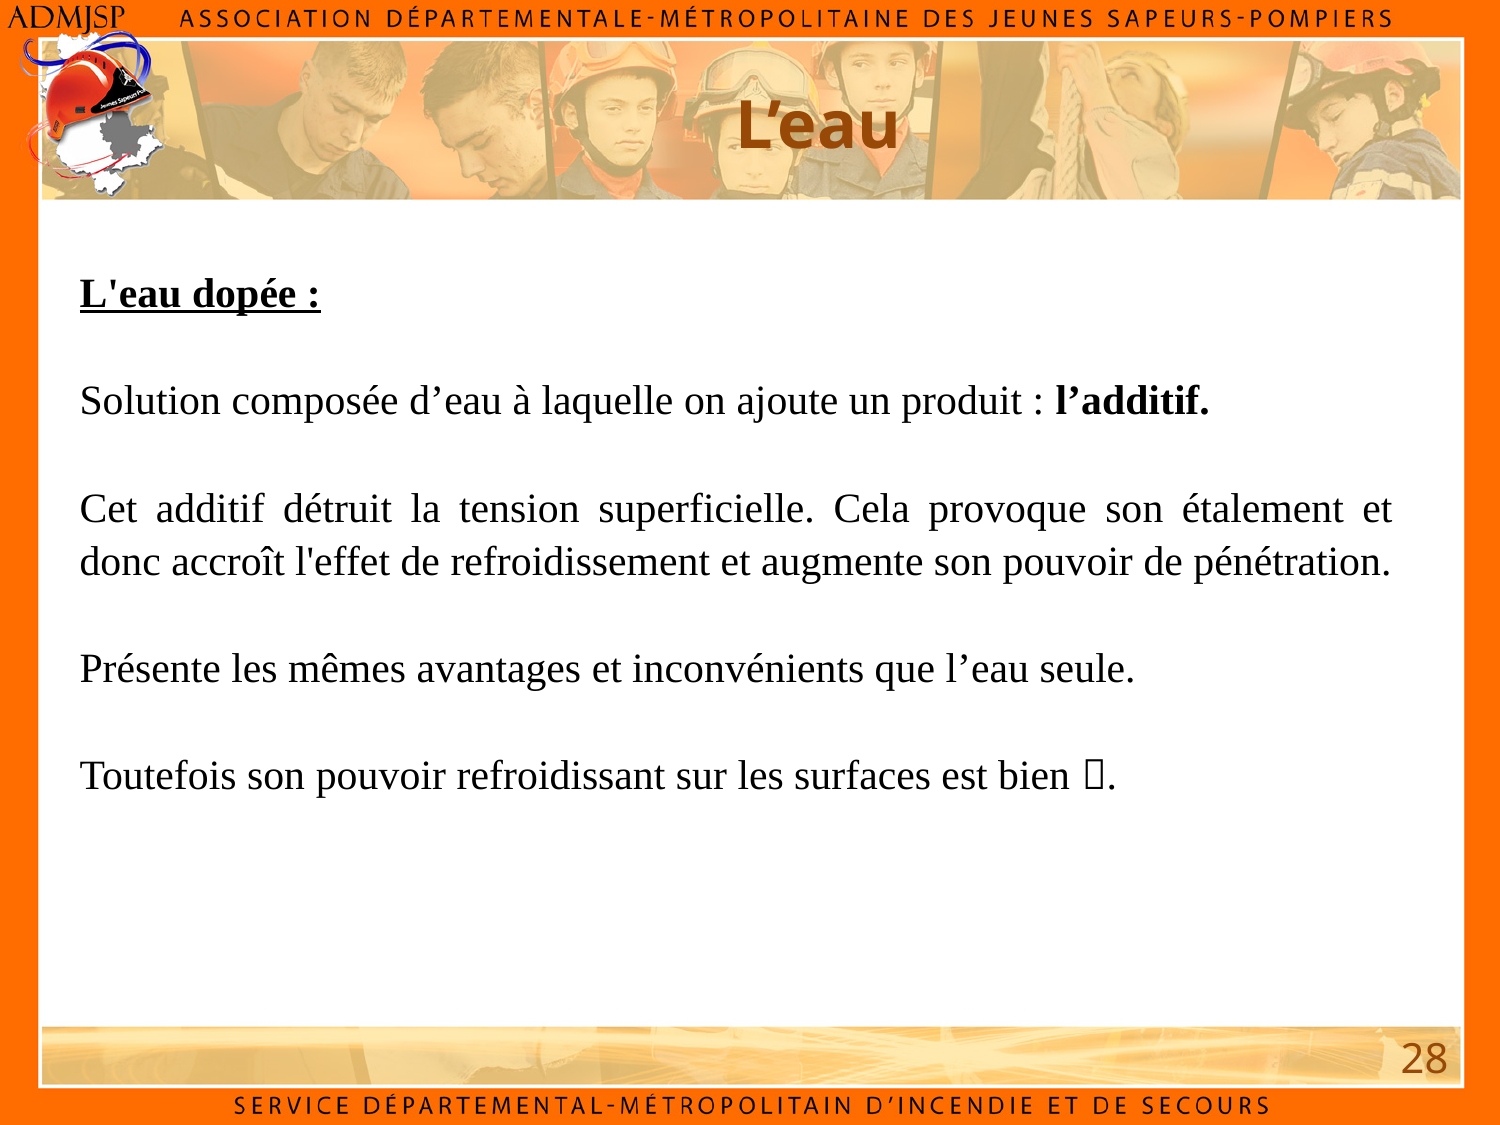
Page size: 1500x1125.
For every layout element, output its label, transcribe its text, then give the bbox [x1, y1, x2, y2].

title L’eau [183, 45, 1454, 200]
text_box L'eau dopée : Solution composée d’eau à laquelle on ajoute un produit : l’additif. Cet additif détruit la tension superficielle. Cela provoque son étalement et donc accroît l'effet de refroidissement et augmente son pouvoir de pénétration. Présente les mêmes avantages et inconvénients que l’eau seule. Toutefois son pouvoir refroidissant sur les surfaces est bien . [64, 255, 1409, 806]
picture [0, 0, 1500, 1125]
text_box 28 [1113, 1029, 1464, 1090]
